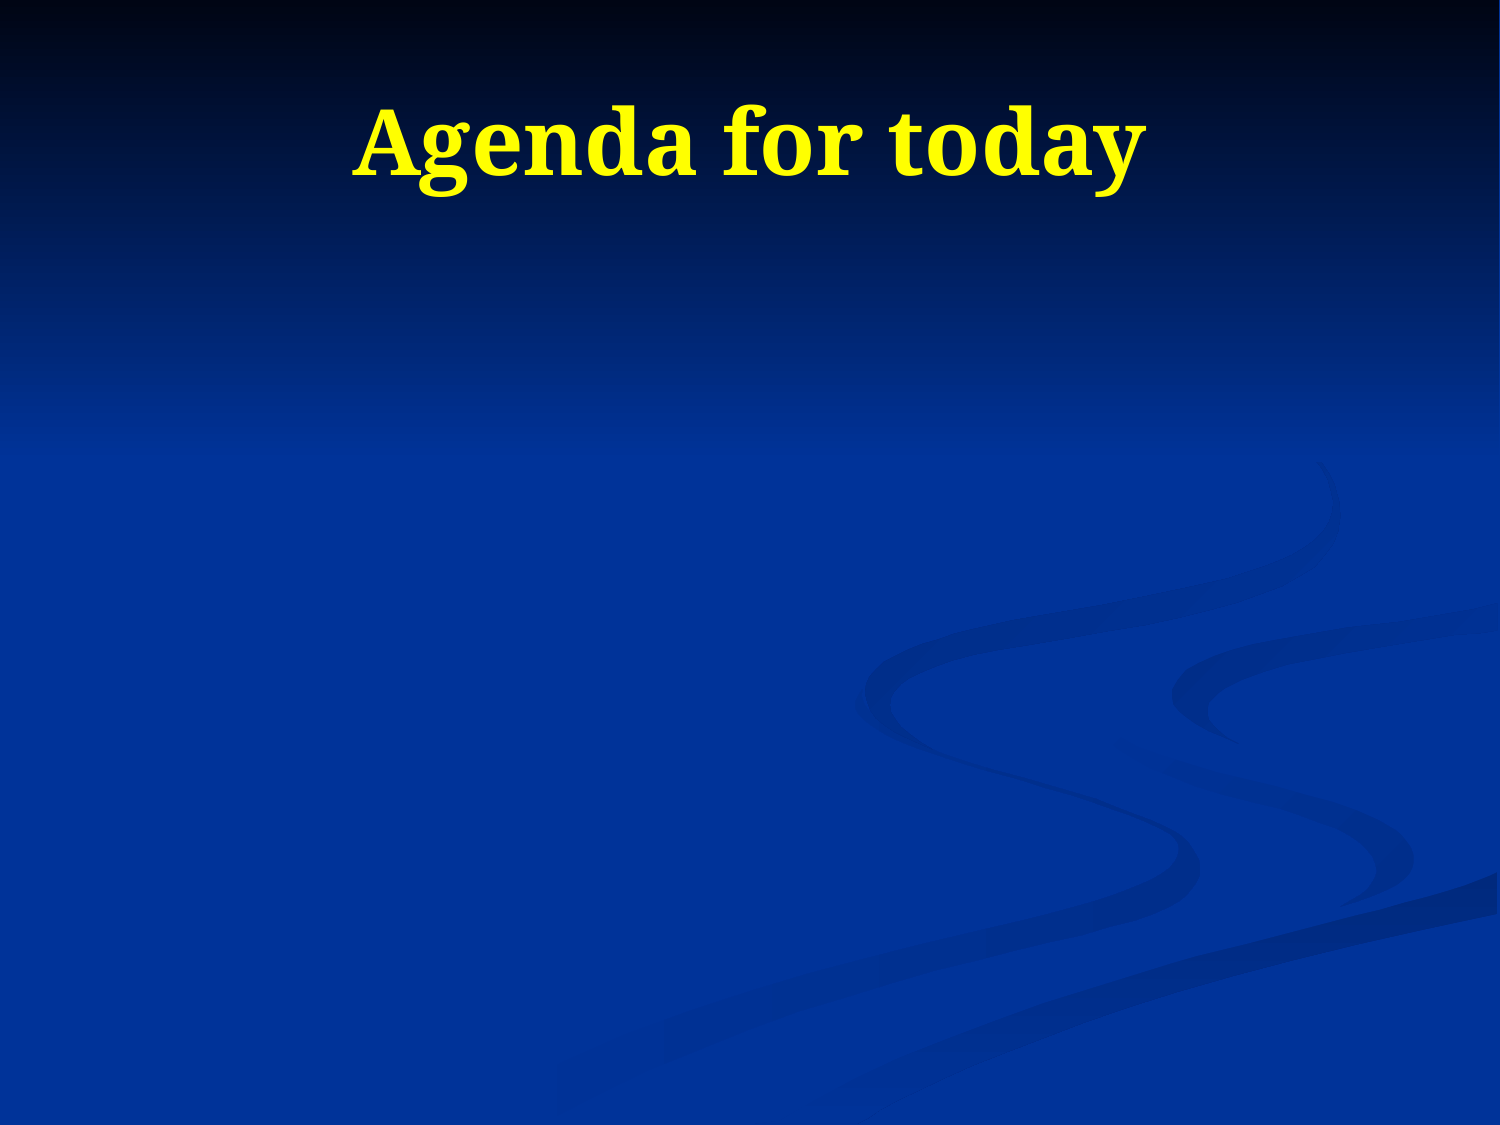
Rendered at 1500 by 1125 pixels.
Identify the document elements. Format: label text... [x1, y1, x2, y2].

title Agenda for today [75, 45, 1425, 233]
